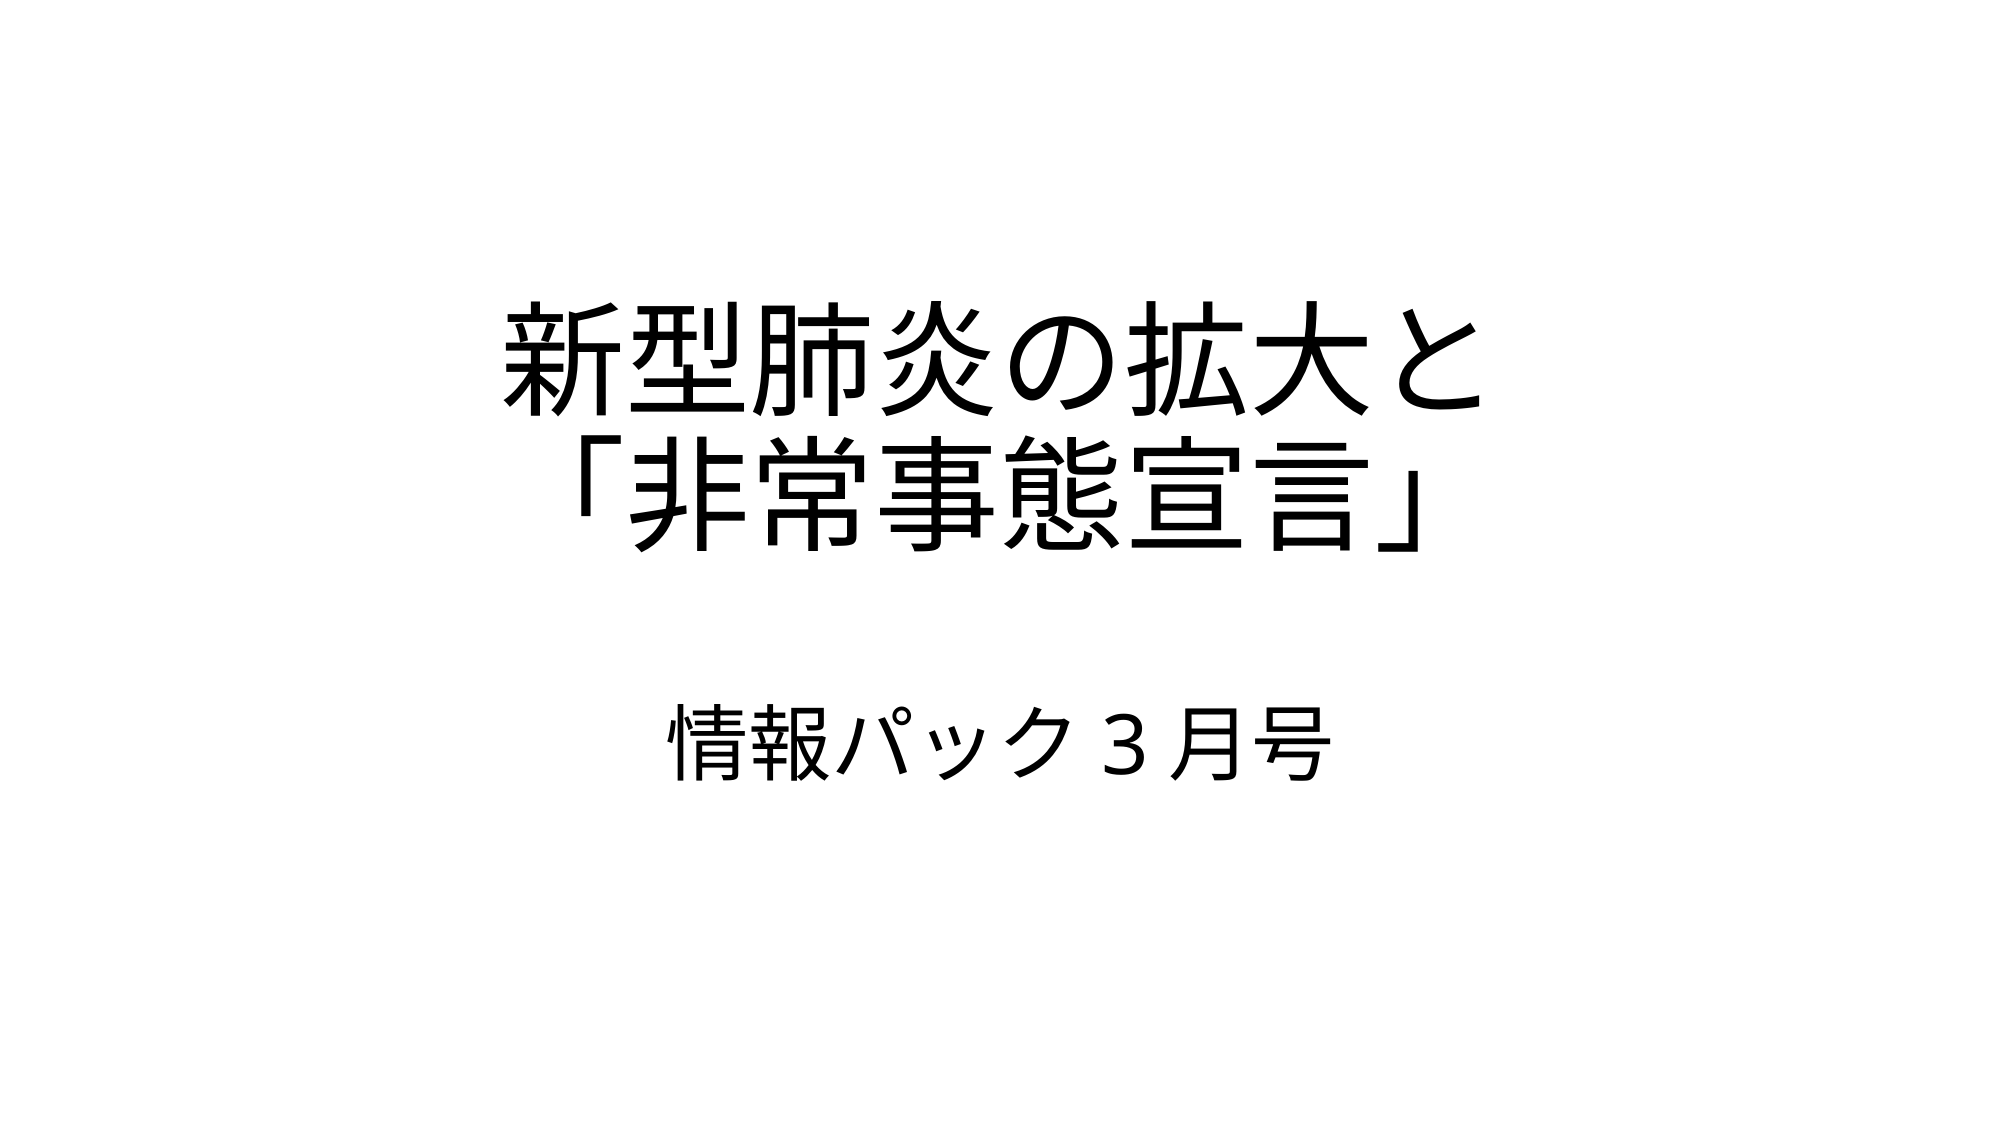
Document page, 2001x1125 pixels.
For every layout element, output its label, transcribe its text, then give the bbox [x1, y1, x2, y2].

title 新型肺炎の拡大と 「非常事態宣言」 [249, 184, 1750, 576]
subtitle 情報パック3月号 [249, 695, 1750, 967]
